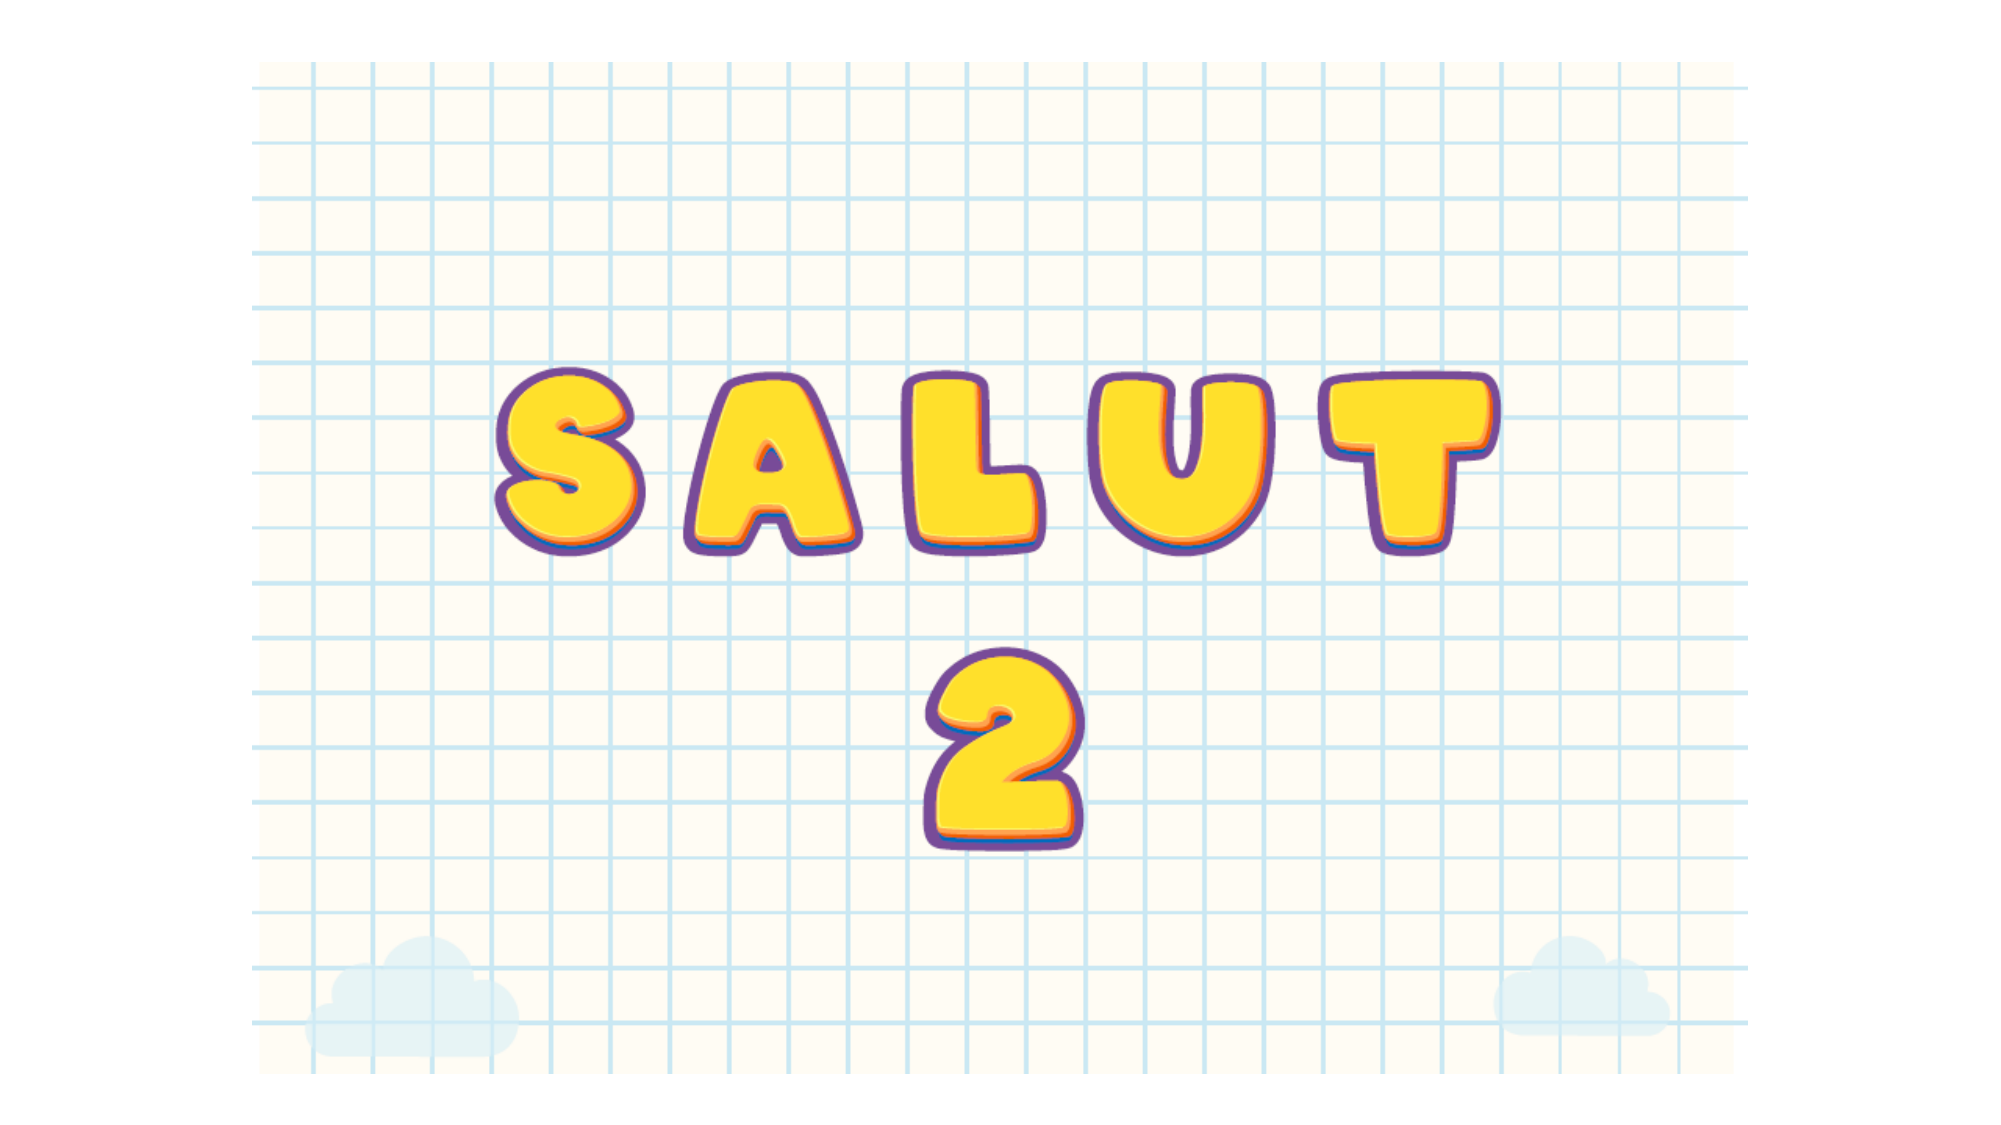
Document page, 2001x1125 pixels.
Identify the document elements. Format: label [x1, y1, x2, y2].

picture [252, 62, 1748, 1074]
